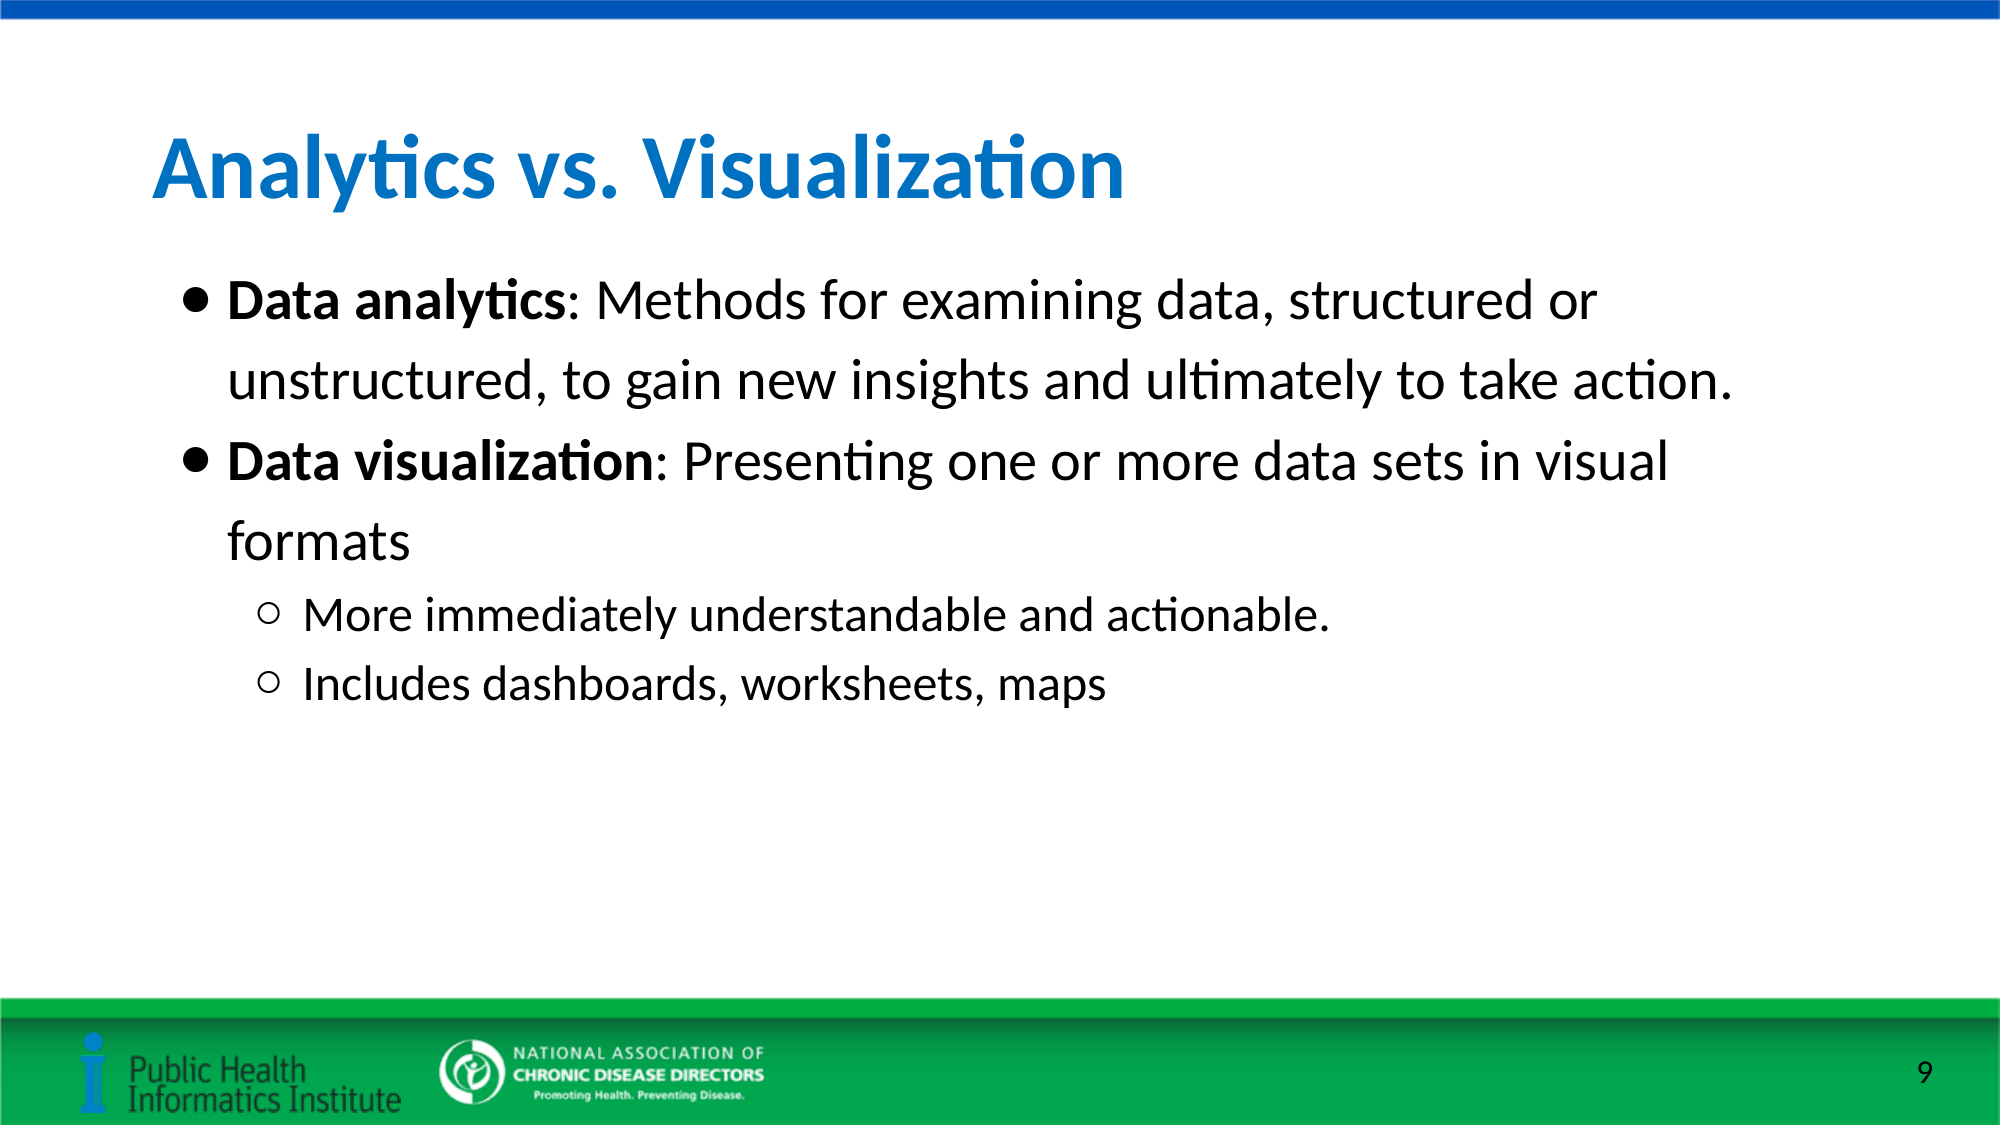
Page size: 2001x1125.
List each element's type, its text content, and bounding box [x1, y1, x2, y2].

picture [0, 0, 2000, 1125]
title Analytics vs. Visualization [137, 59, 1863, 243]
slide_number 9 [824, 1042, 1948, 1103]
list Data analytics: Methods for examining data, structured or unstructured, to gain new insights and ultimately to take action. Data visualization: Presenting one or more data sets in visual formats More immediately understandable and actionable. Includes dashboards, worksheets, maps [137, 243, 1863, 957]
